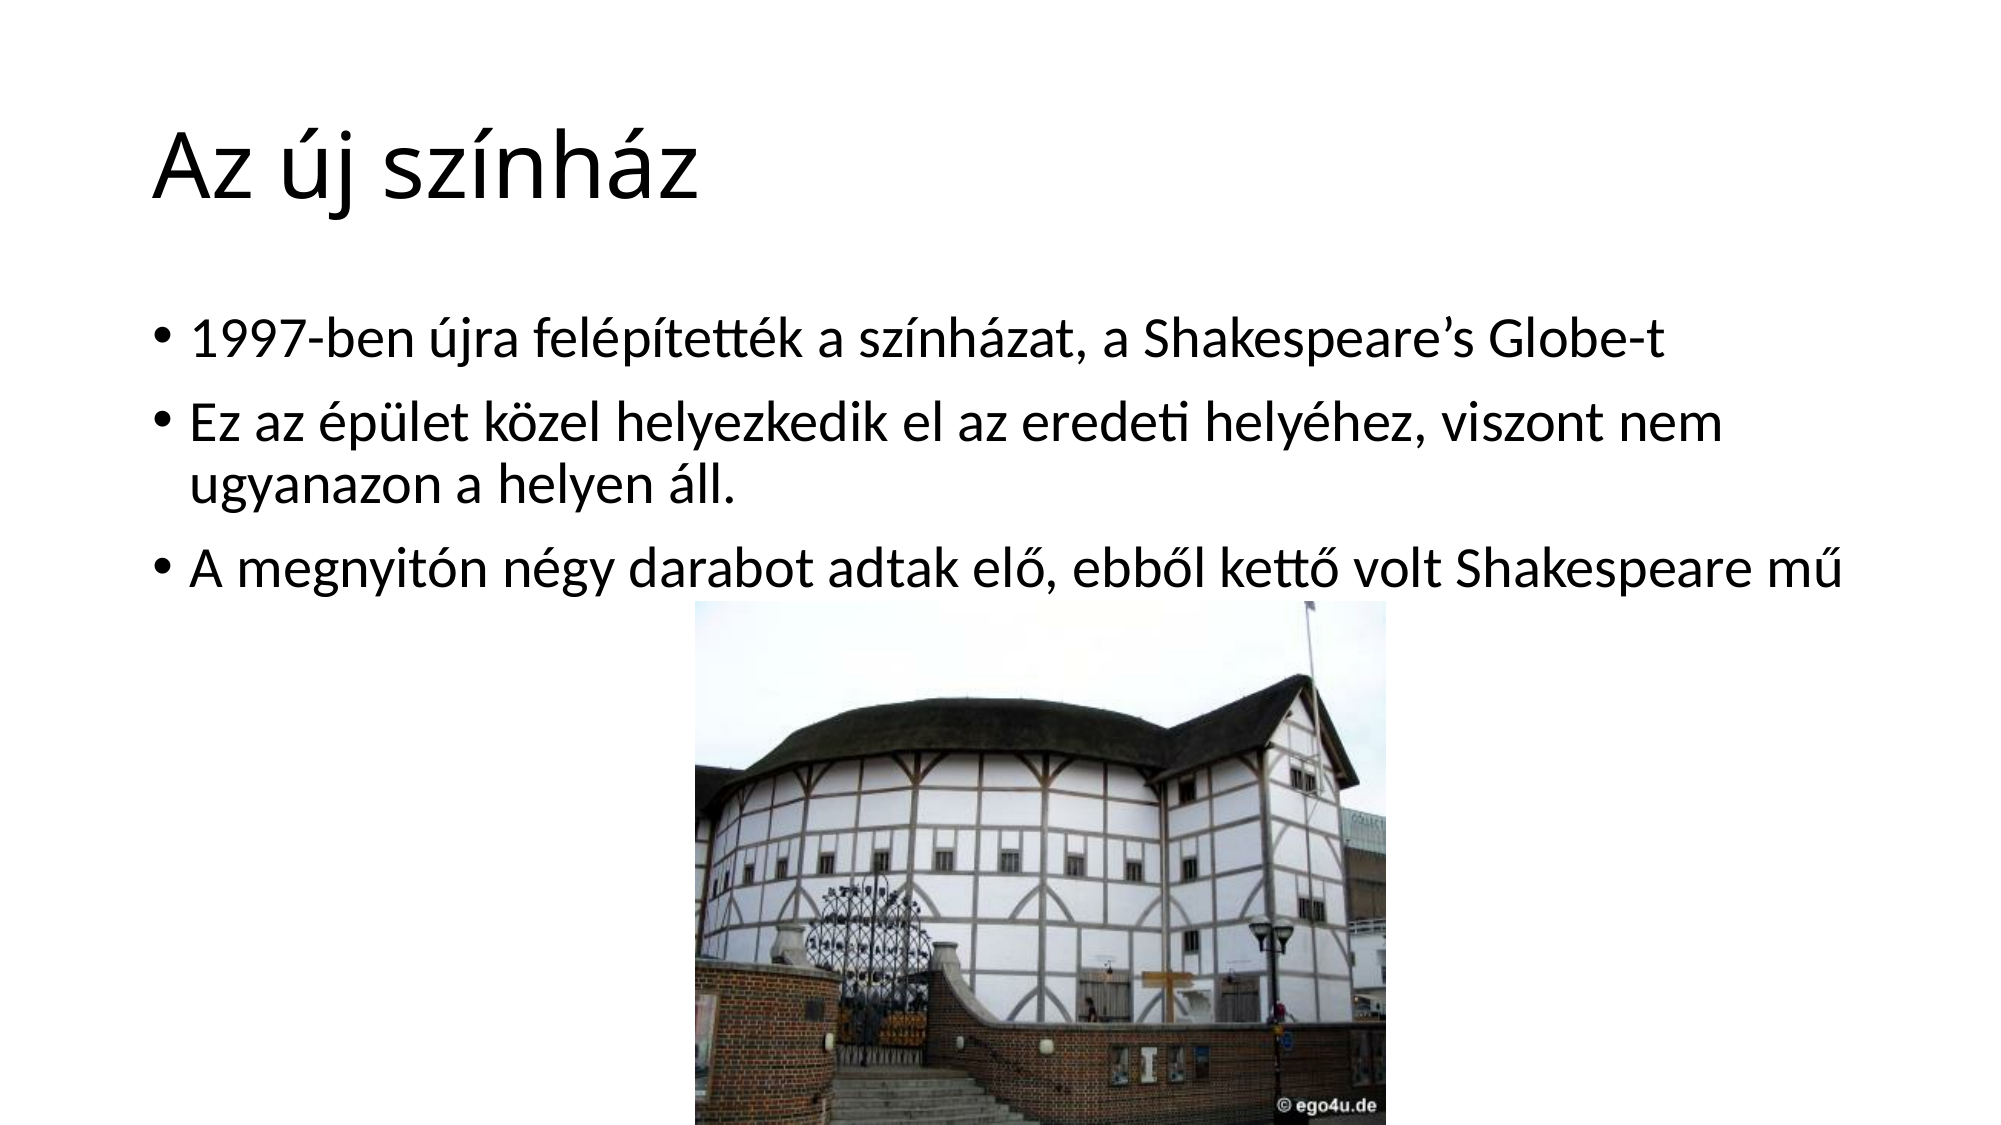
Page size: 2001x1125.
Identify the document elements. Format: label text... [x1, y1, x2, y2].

picture [695, 601, 1386, 1125]
title Az új színház [137, 59, 1863, 278]
list 1997-ben újra felépítették a színházat, a Shakespeare’s Globe-t Ez az épület közel helyezkedik el az eredeti helyéhez, viszont nem ugyanazon a helyen áll. A megnyitón négy darabot adtak elő, ebből kettő volt Shakespeare mű [137, 299, 2000, 1014]
